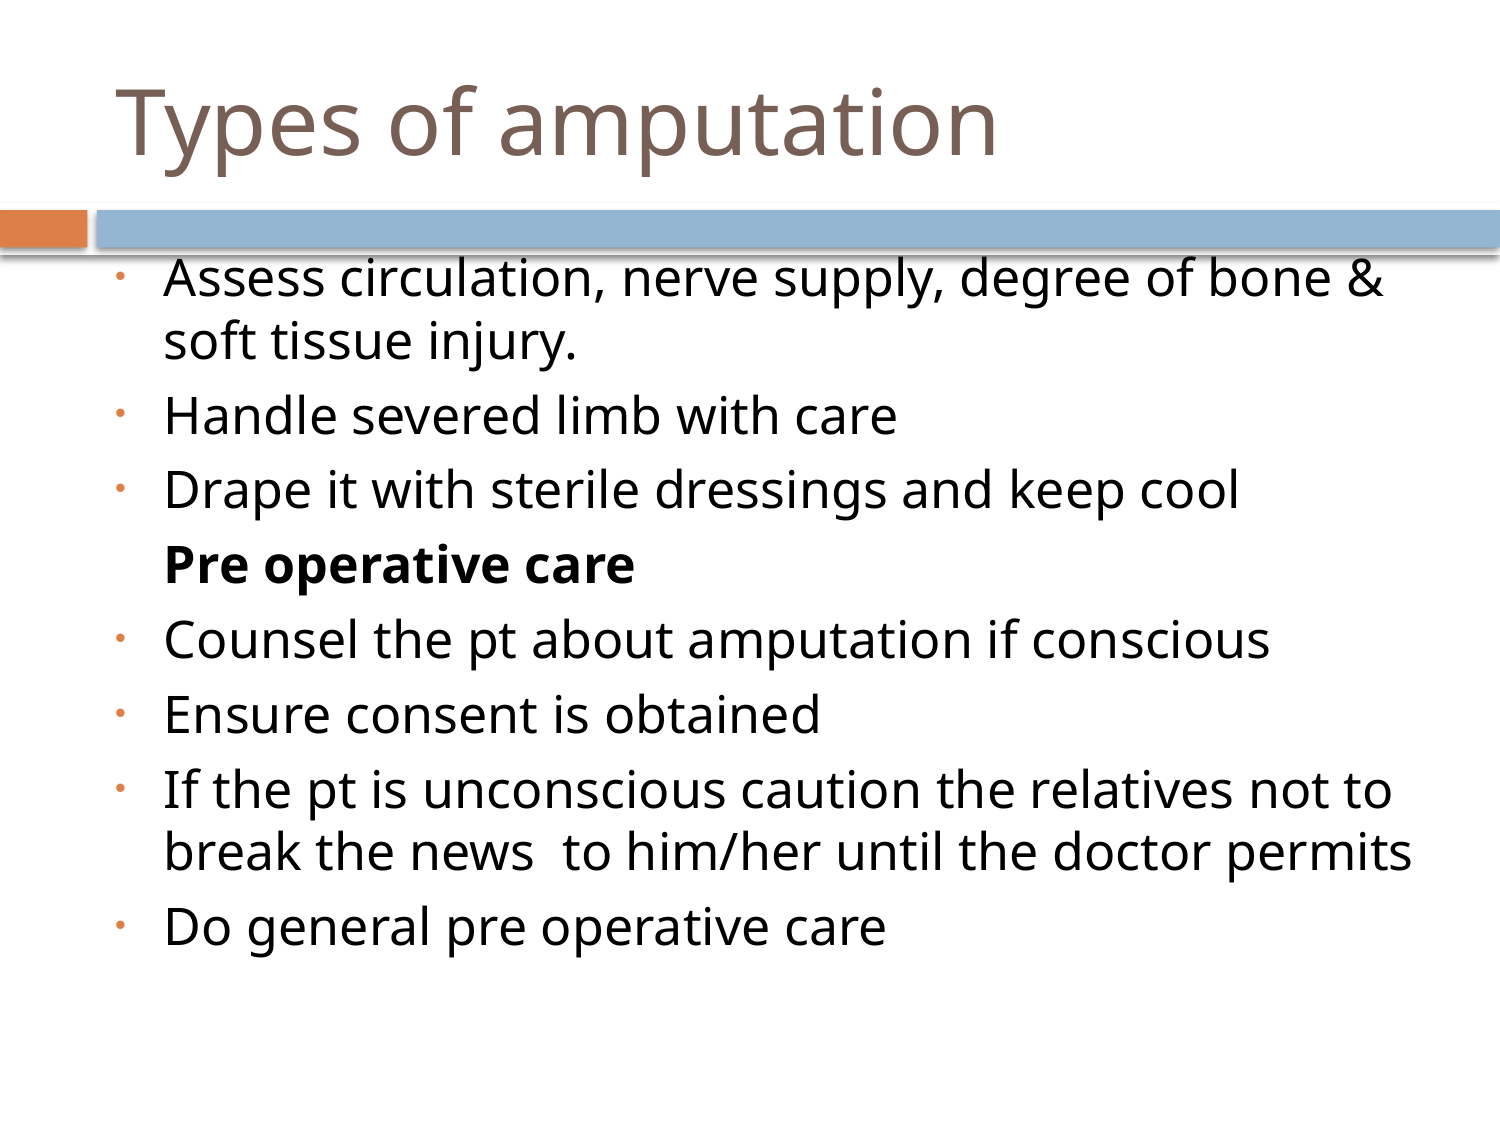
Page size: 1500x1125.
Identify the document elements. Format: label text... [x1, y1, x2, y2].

list Assess circulation, nerve supply, degree of bone & soft tissue injury. Handle severed limb with care Drape it with sterile dressings and keep cool Pre operative care Counsel the pt about amputation if conscious Ensure consent is obtained If the pt is unconscious caution the relatives not to break the news to him/her until the doctor permits Do general pre operative care [100, 237, 1438, 1125]
title Types of amputation [100, 37, 1438, 200]
